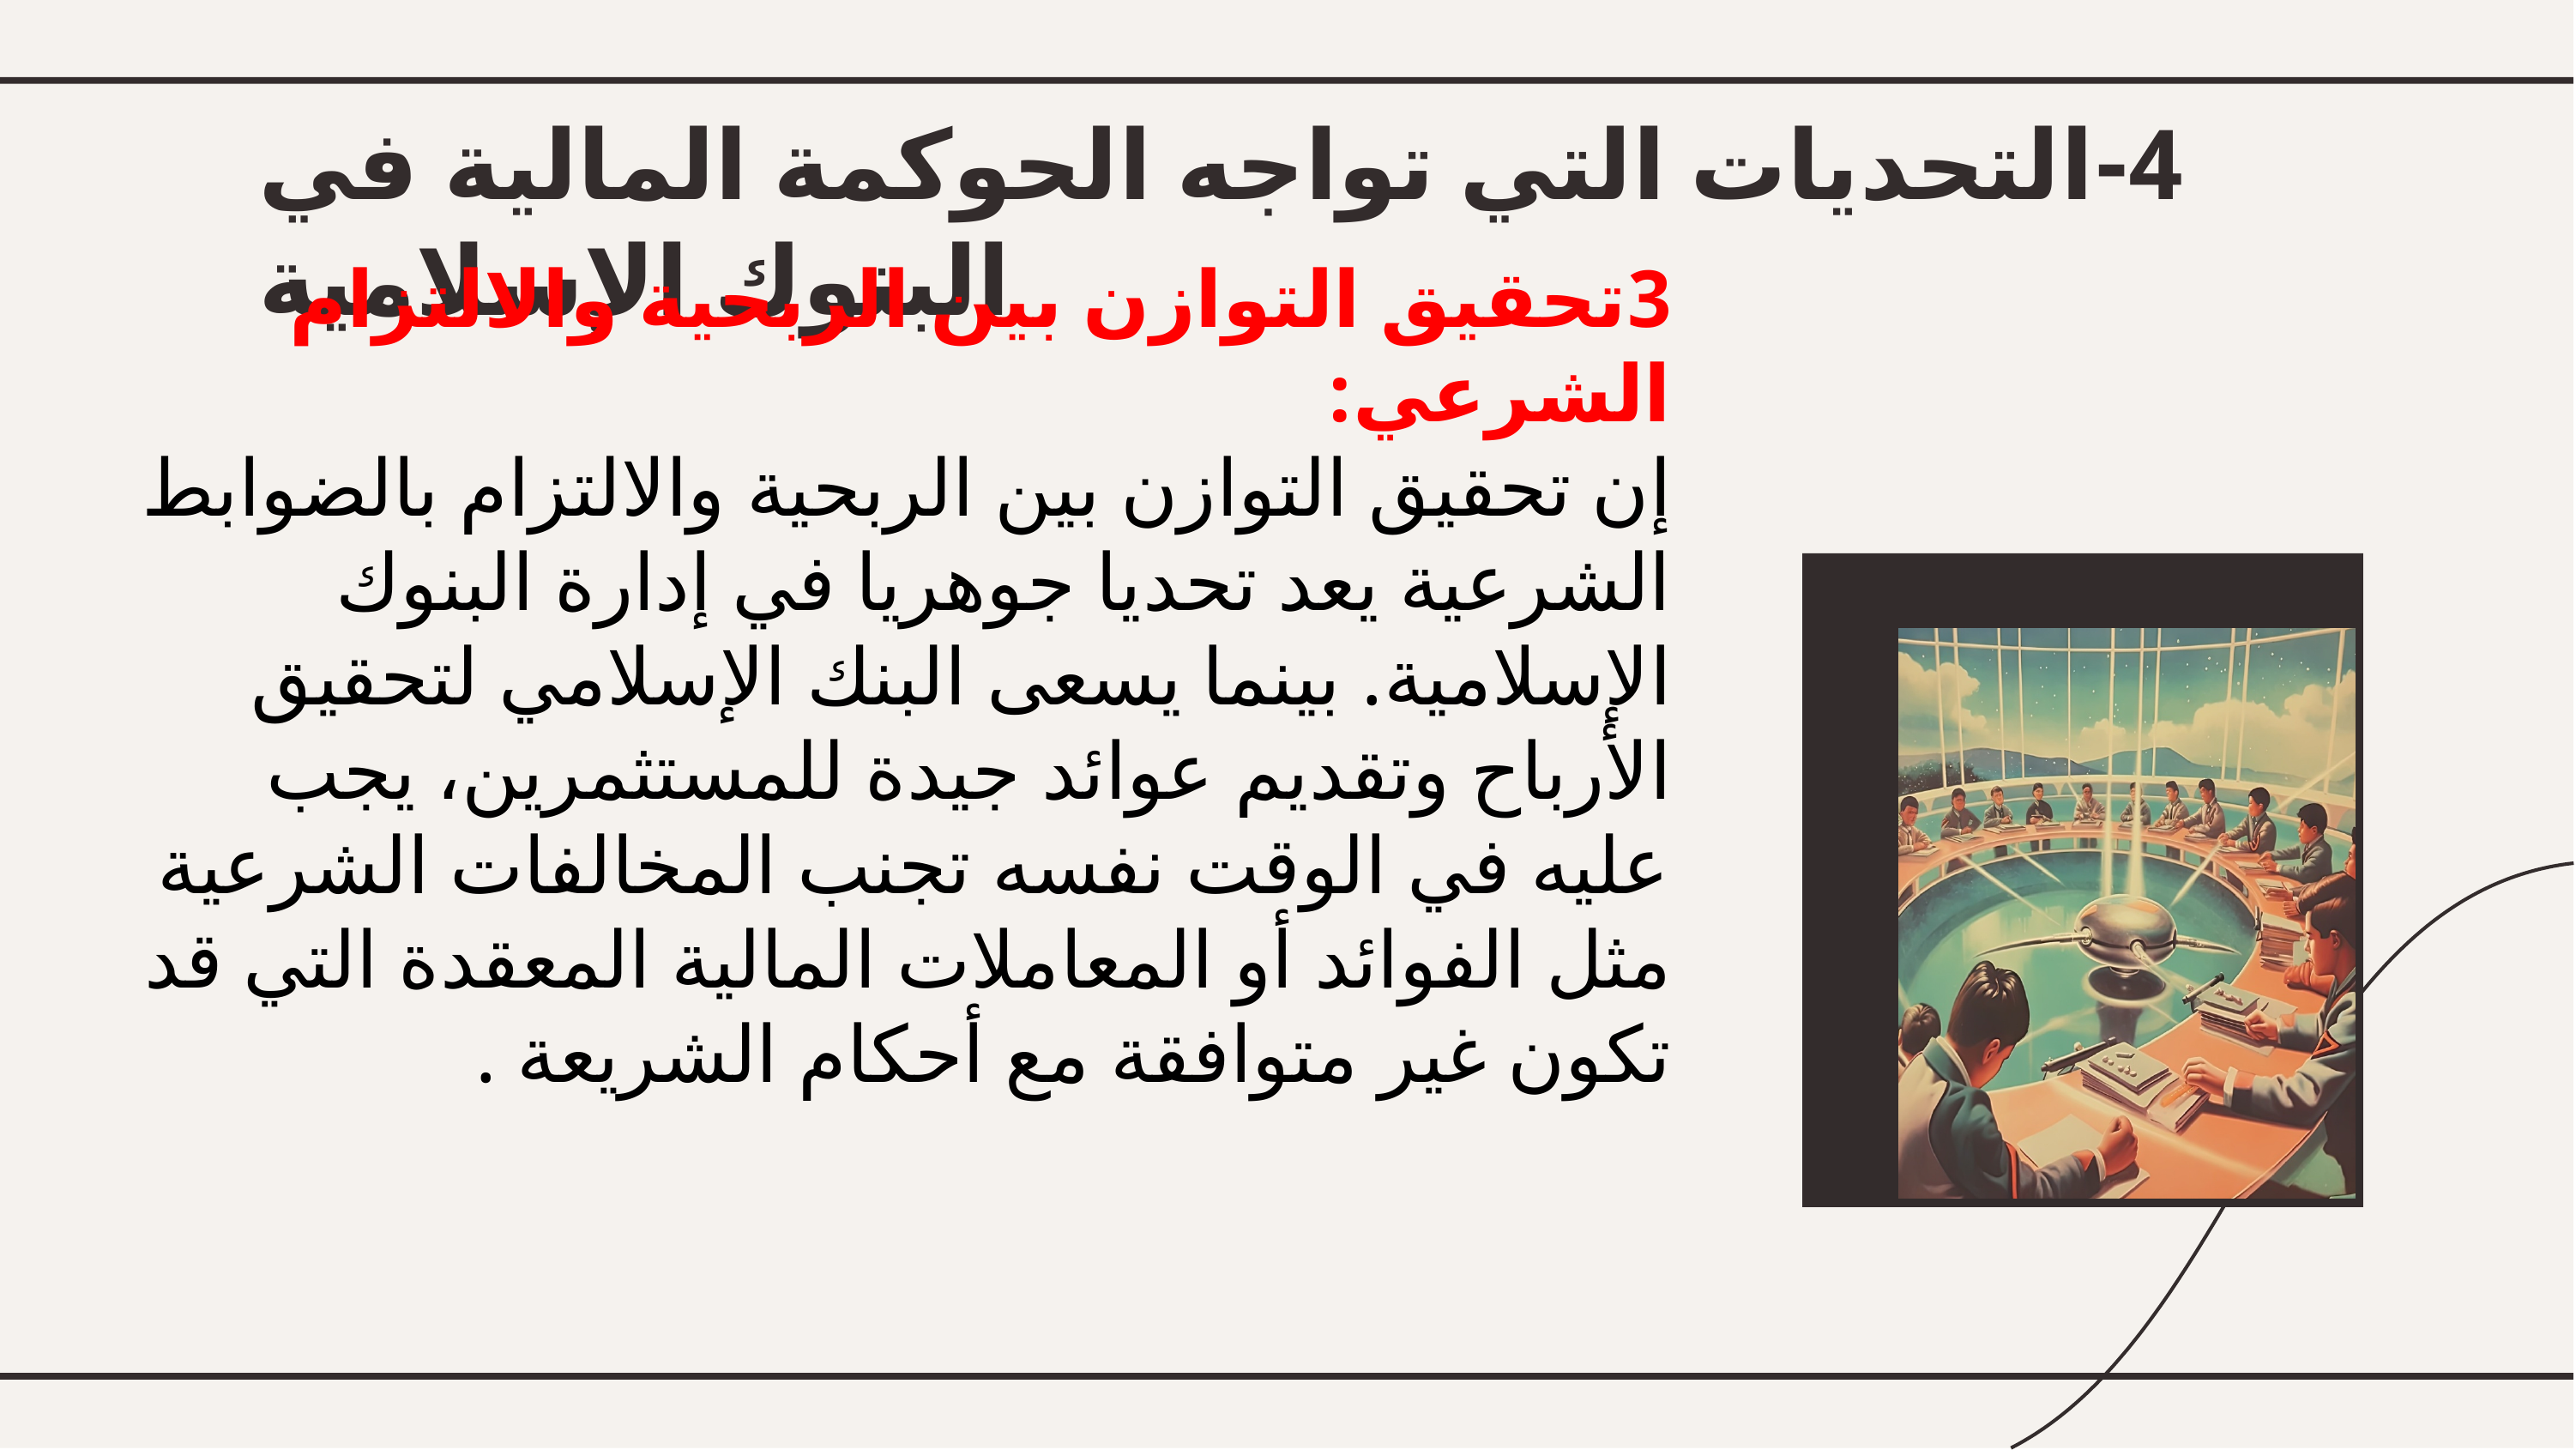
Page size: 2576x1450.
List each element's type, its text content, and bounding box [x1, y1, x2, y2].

title 4-التحديات التي تواجه الحوكمة المالية في البنوك الإسلامية [258, 102, 2285, 281]
text_box [0, 1373, 1797, 1380]
text_box [0, 76, 2573, 84]
text_box 3تحقيق التوازن بين الربحية والالتزام الشرعي: إن تحقيق التوازن بين الربحية والالتزام بالضوابط الشرعية يعد تحديا جوهريا في إدارة البنوك الإسلامية. بينما يسعى البنك الإسلامي لتحقيق الأرباح وتقديم عوائد جيدة للمستثمرين، يجب عليه في الوقت نفسه تجنب المخالفات الشرعية مثل الفوائد أو المعاملات المالية المعقدة التي قد تكون غير متوافقة مع أحكام الشريعة . [130, 242, 1685, 1276]
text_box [1801, 553, 2574, 1448]
